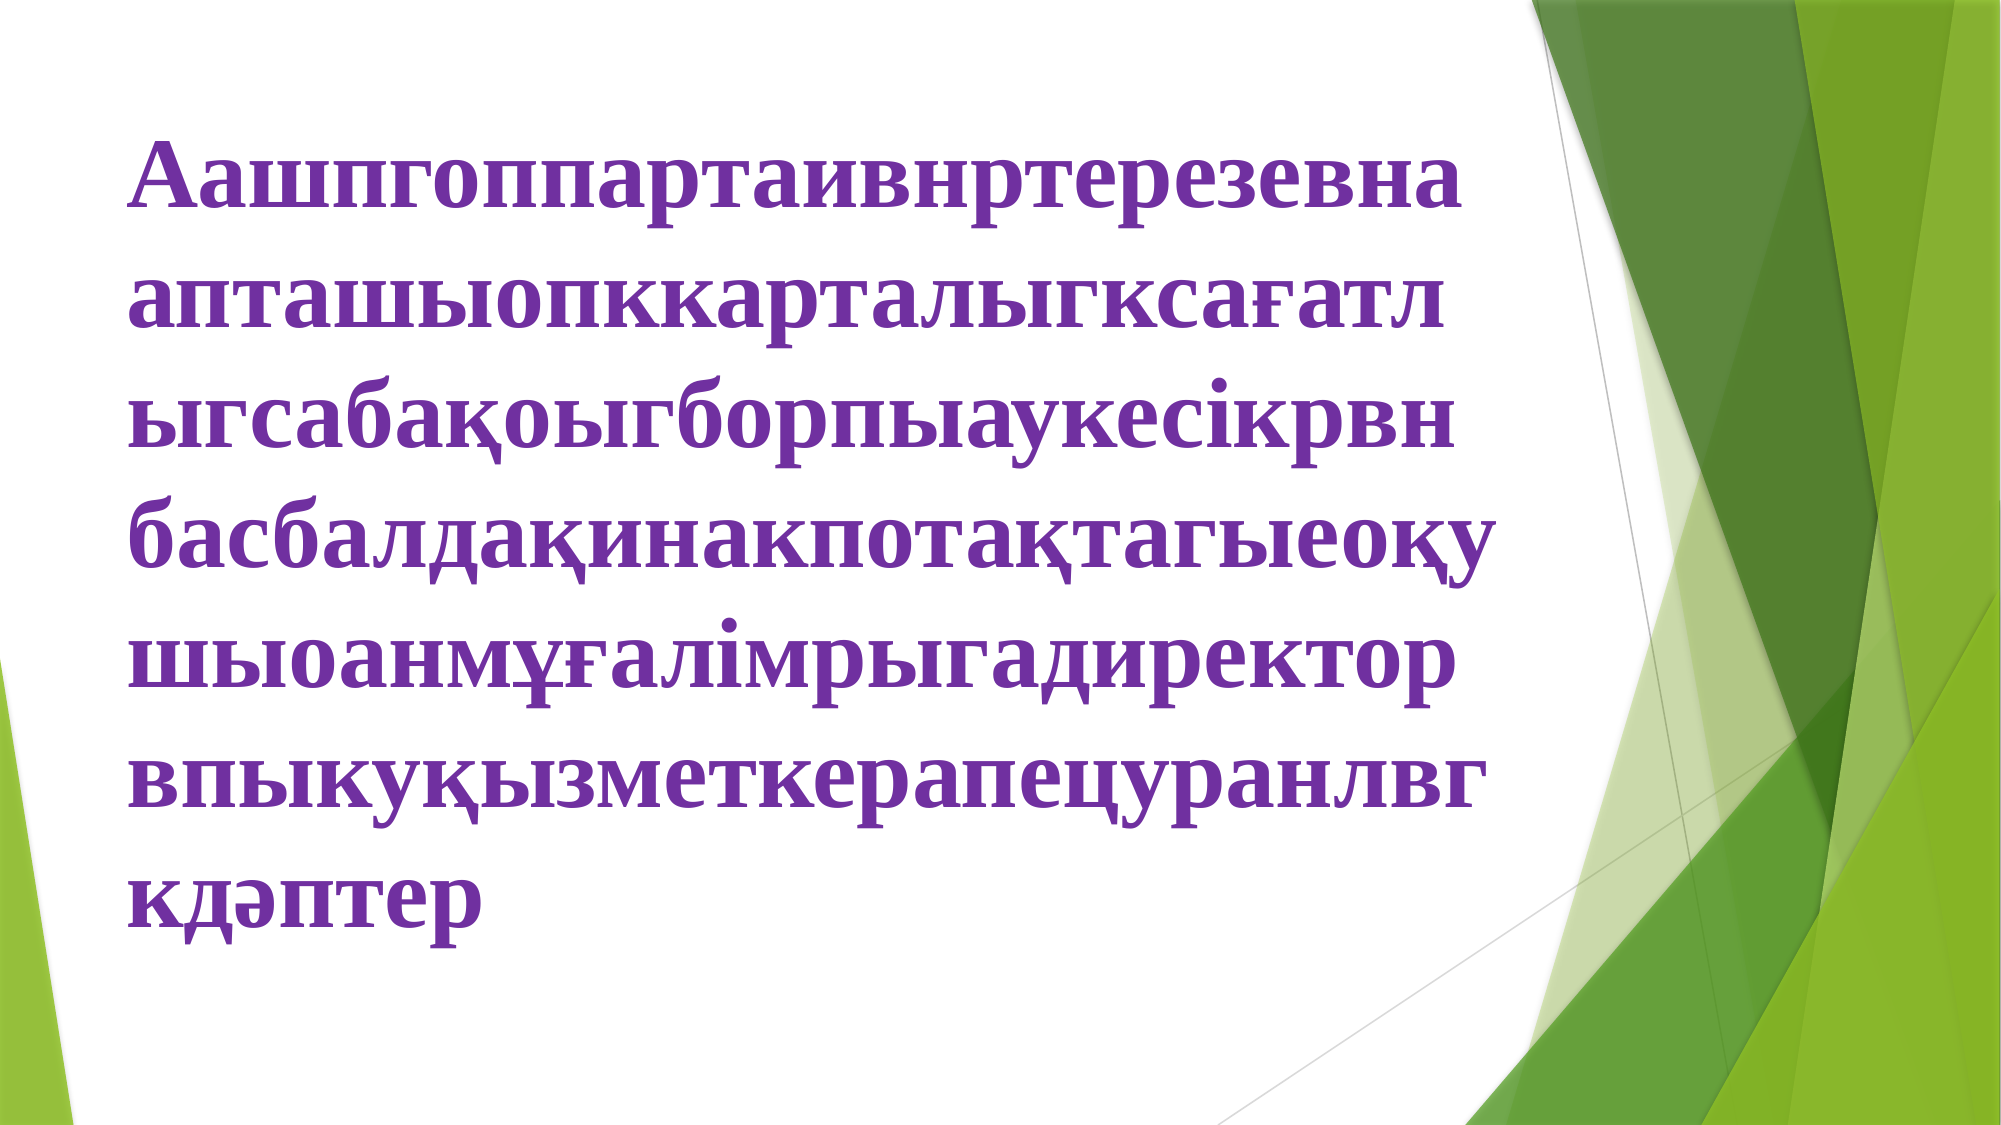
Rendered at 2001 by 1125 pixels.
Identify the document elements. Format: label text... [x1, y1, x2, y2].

title Аашпгоппартаивнртерезевнаапташыопккарталыгксағатлыгсабақоыгборпыаукесікрвнбасбалдақинакпотақтагыеоқушыоанмұғалімрыгадиректорвпыкуқызметкерапецуранлвгкдәптер [111, 99, 1522, 317]
